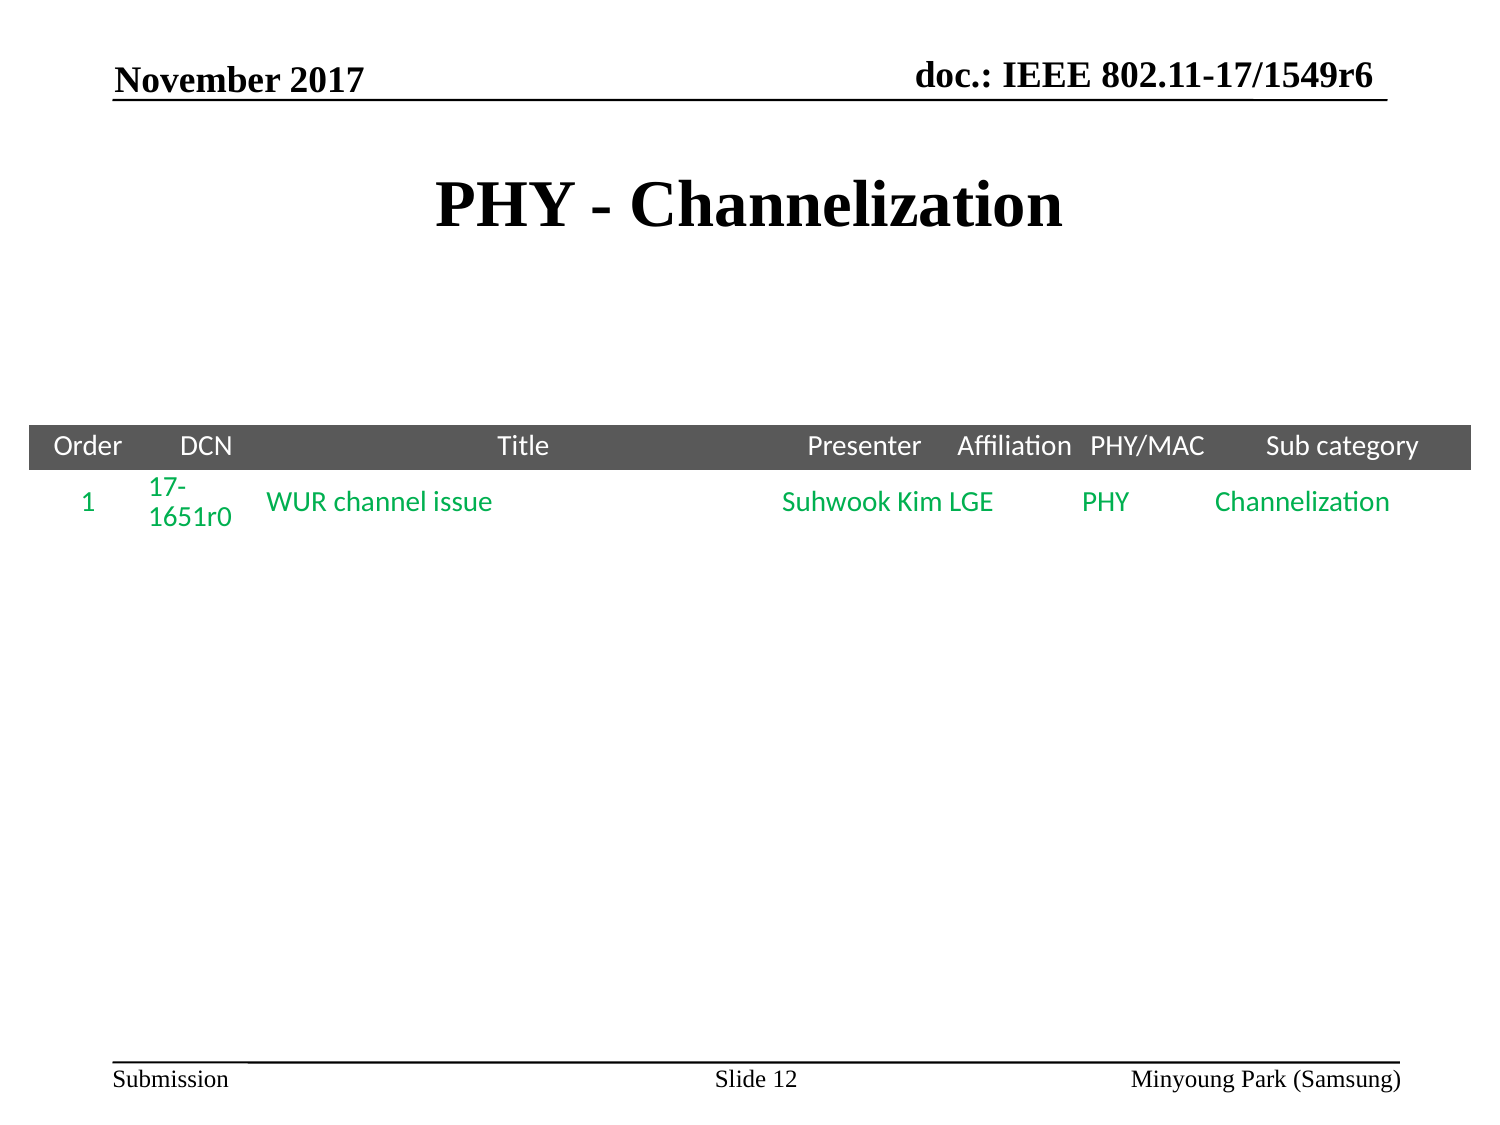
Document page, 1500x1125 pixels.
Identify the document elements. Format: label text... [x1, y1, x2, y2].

table_cell LGE [948, 470, 1081, 537]
table_cell PHY [1081, 470, 1214, 537]
footer Minyoung Park (Samsung) [949, 1061, 1402, 1093]
table_header Sub category [1214, 425, 1471, 470]
table_cell 17-1651r0 [147, 470, 266, 537]
table_cell Channelization [1214, 470, 1471, 537]
table_cell Suhwook Kim [781, 470, 948, 537]
table_header PHY/MAC [1081, 425, 1214, 470]
slide_number Slide 12 [712, 1061, 800, 1093]
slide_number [114, 54, 374, 101]
title PHY - Channelization [112, 112, 1388, 288]
table_header Affiliation [948, 425, 1081, 470]
table_cell WUR channel issue [266, 470, 781, 537]
table_header Order [29, 425, 147, 470]
table_header DCN [147, 425, 266, 470]
table_header Title [266, 425, 781, 470]
table_header Presenter [781, 425, 948, 470]
table_cell 1 [29, 470, 147, 537]
